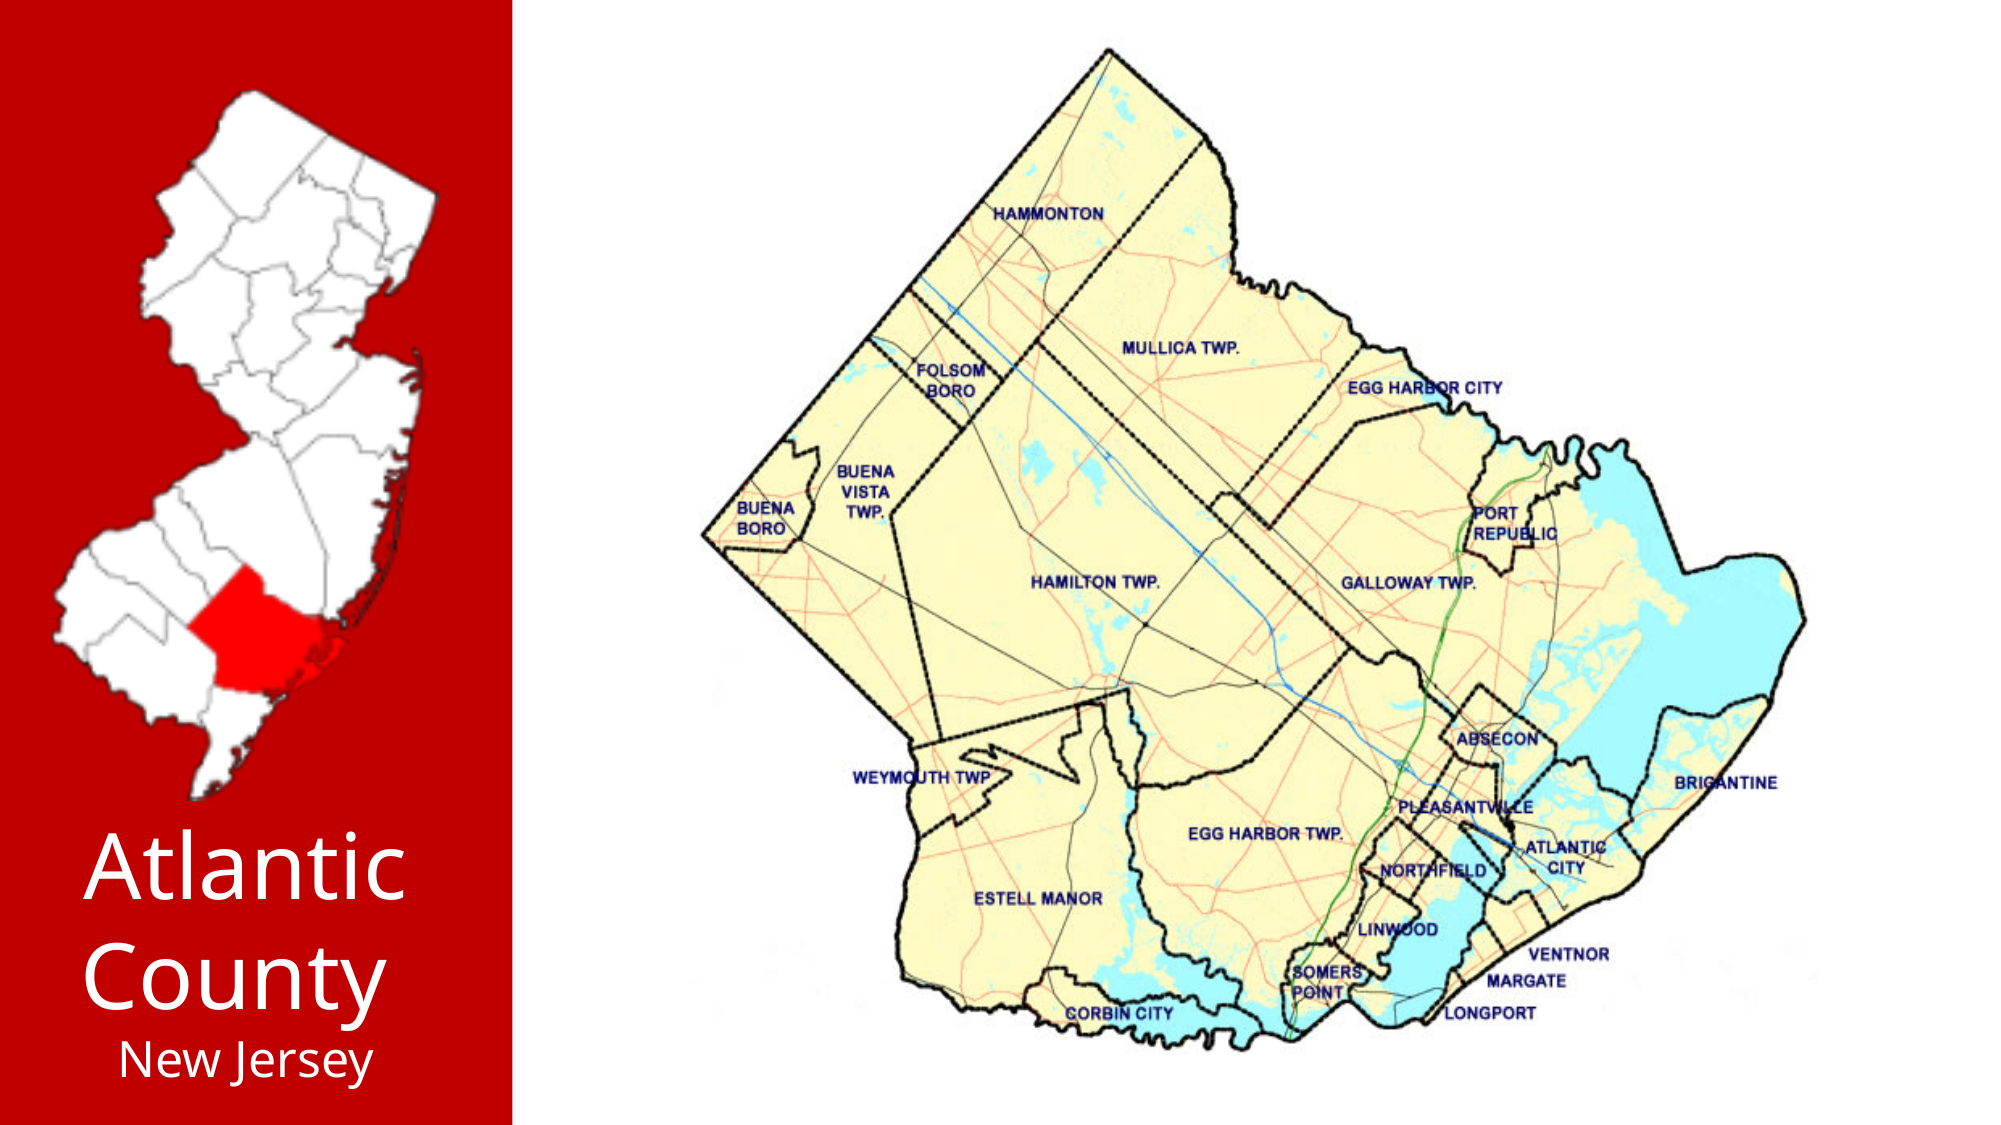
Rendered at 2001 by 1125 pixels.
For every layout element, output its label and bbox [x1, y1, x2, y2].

picture [52, 89, 439, 801]
picture [687, 37, 1818, 1061]
